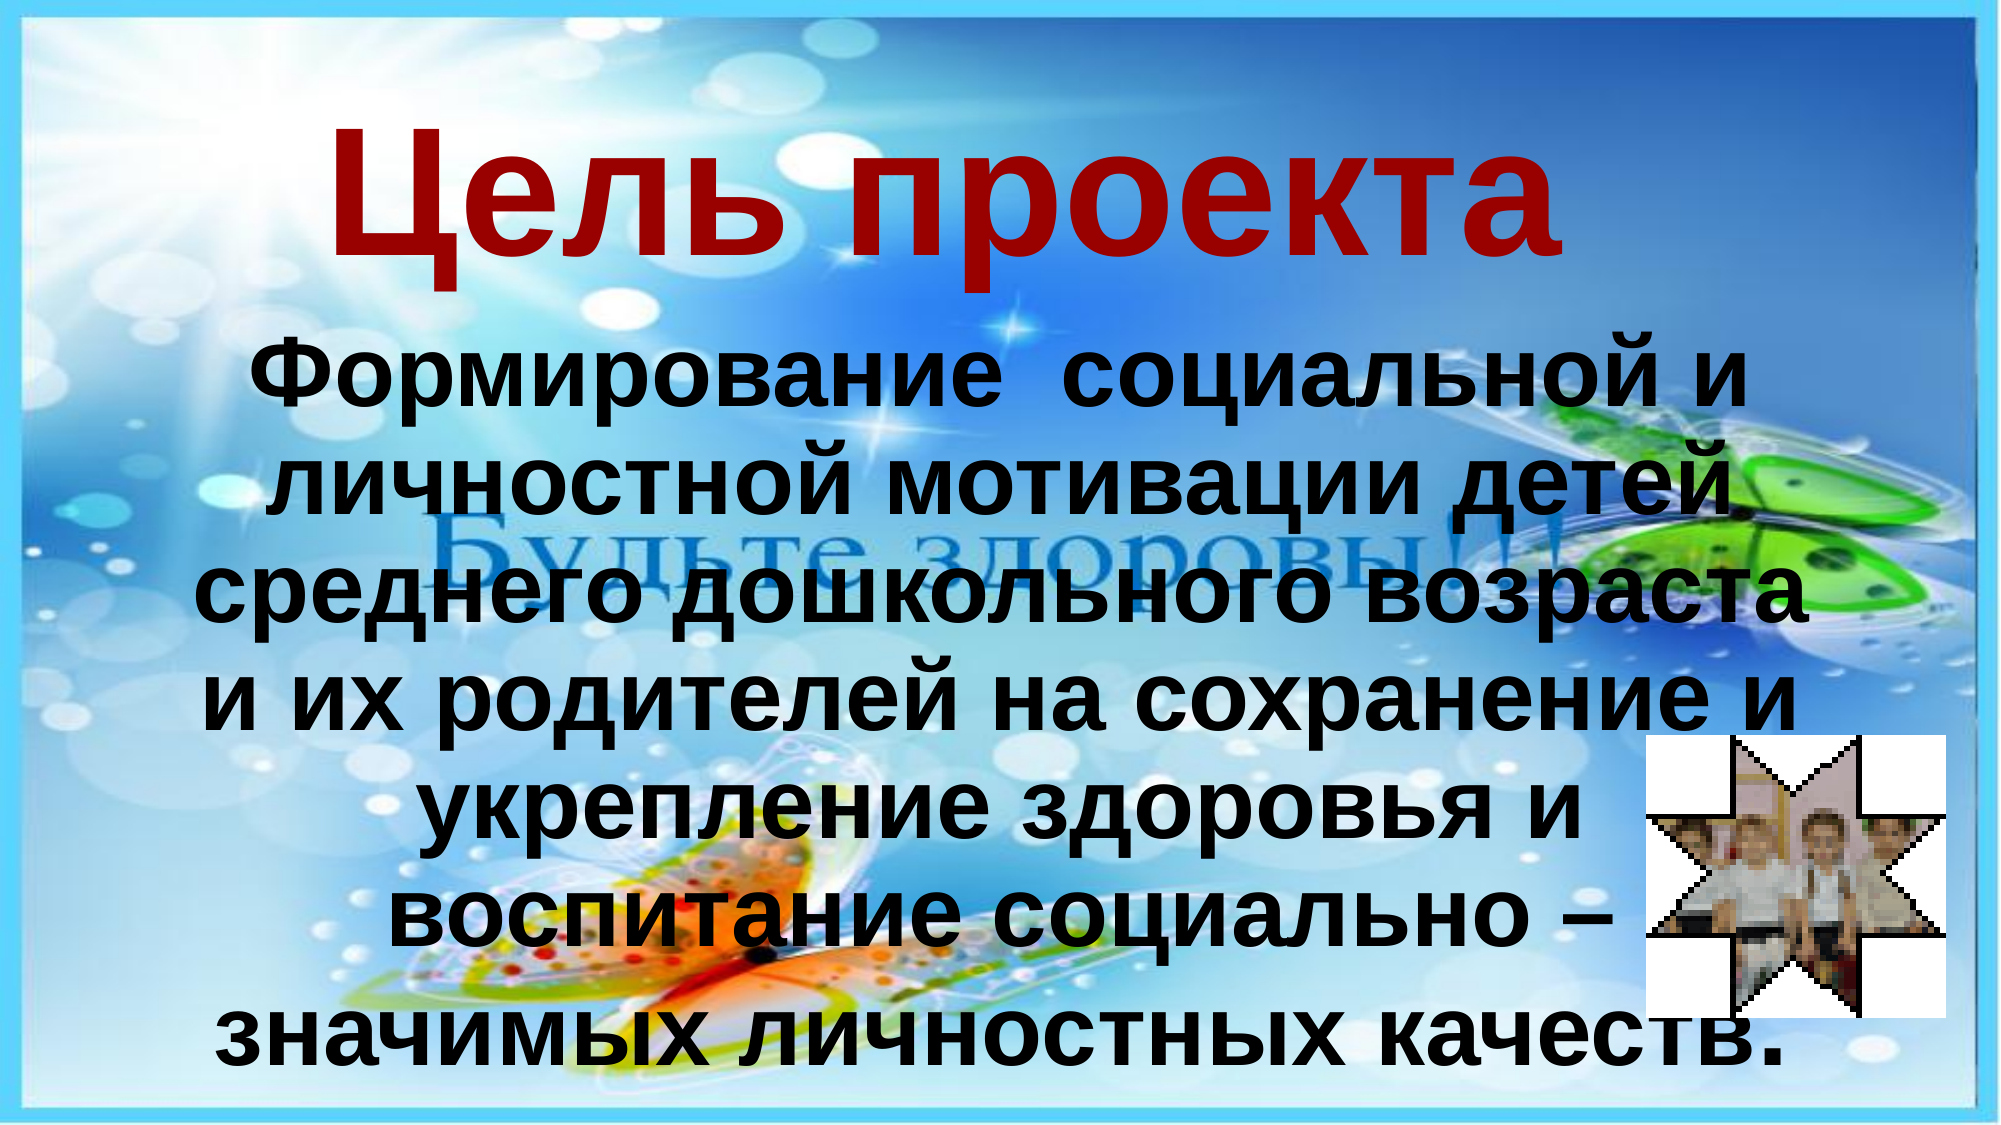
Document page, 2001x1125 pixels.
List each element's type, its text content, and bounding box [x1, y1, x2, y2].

picture [0, 0, 2001, 1125]
title Цель проекта [112, 99, 1775, 294]
list Формирование социальной и личностной мотивации детей среднего дошкольного возраста и их родителей на сохранение и укрепление здоровья и воспитание социально –значимых личностных качеств. [170, 263, 1833, 1125]
